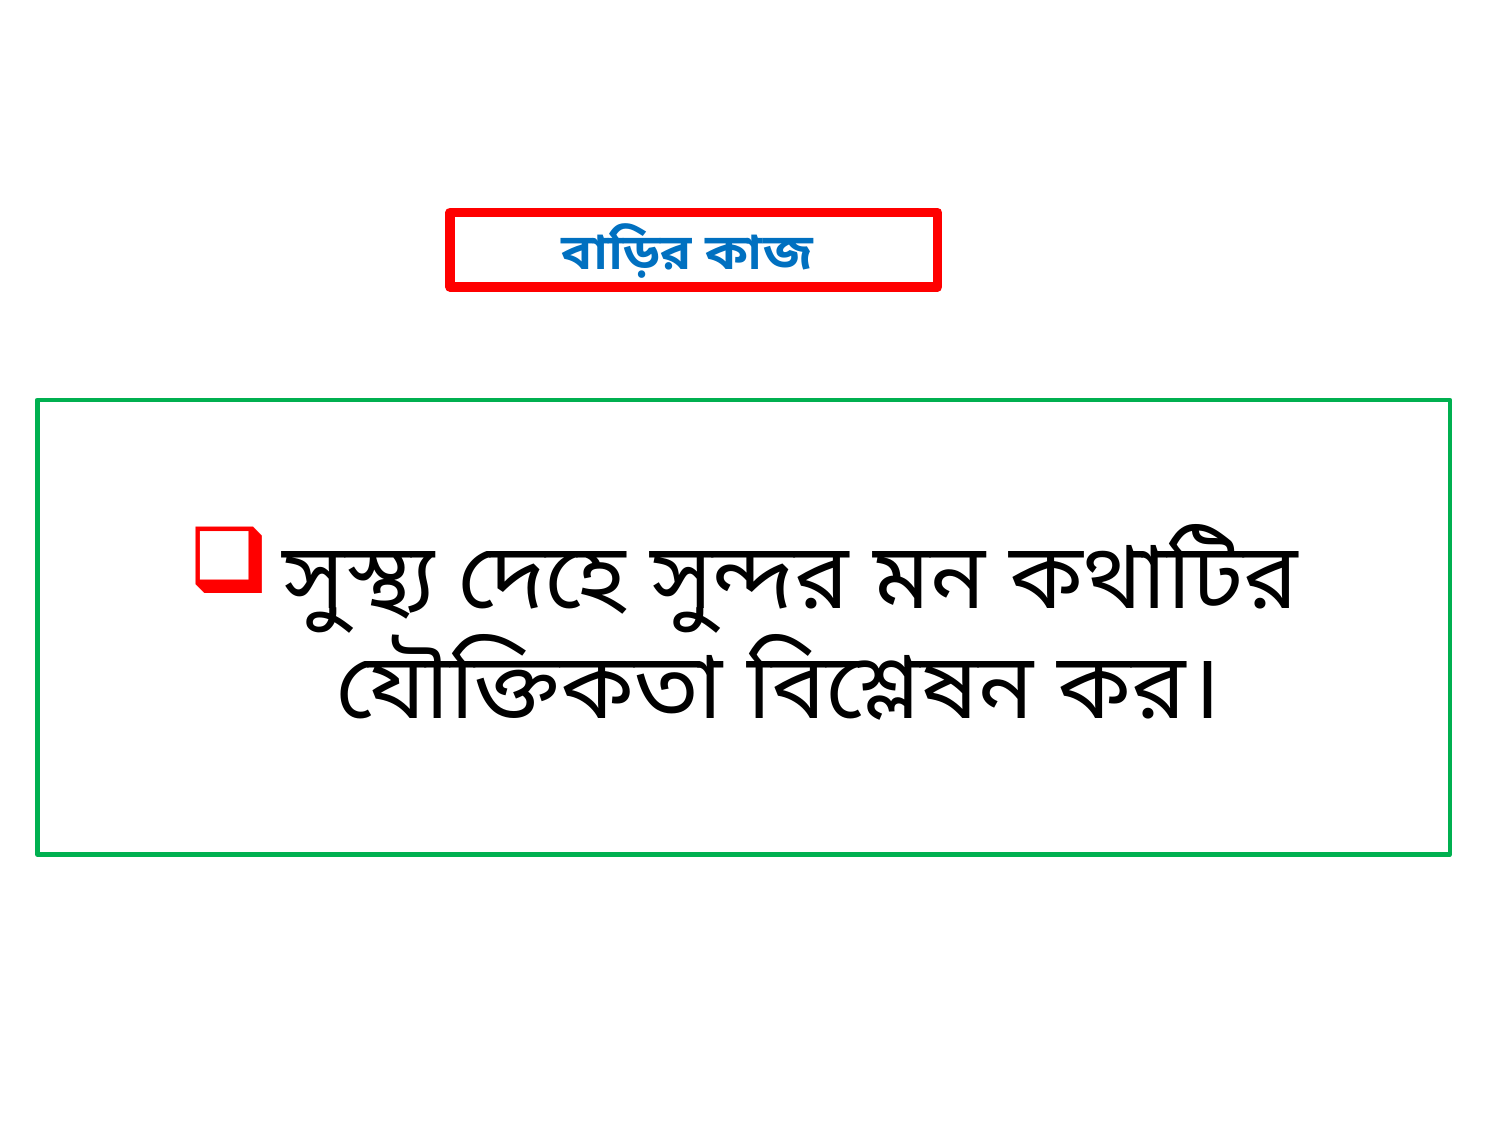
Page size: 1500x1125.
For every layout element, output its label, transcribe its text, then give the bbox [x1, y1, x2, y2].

text_box বাড়ির কাজ [450, 212, 938, 288]
text_box সুস্থ্য দেহে সুন্দর মন কথাটির যৌক্তিকতা বিশ্লেষন কর। [37, 399, 1450, 855]
